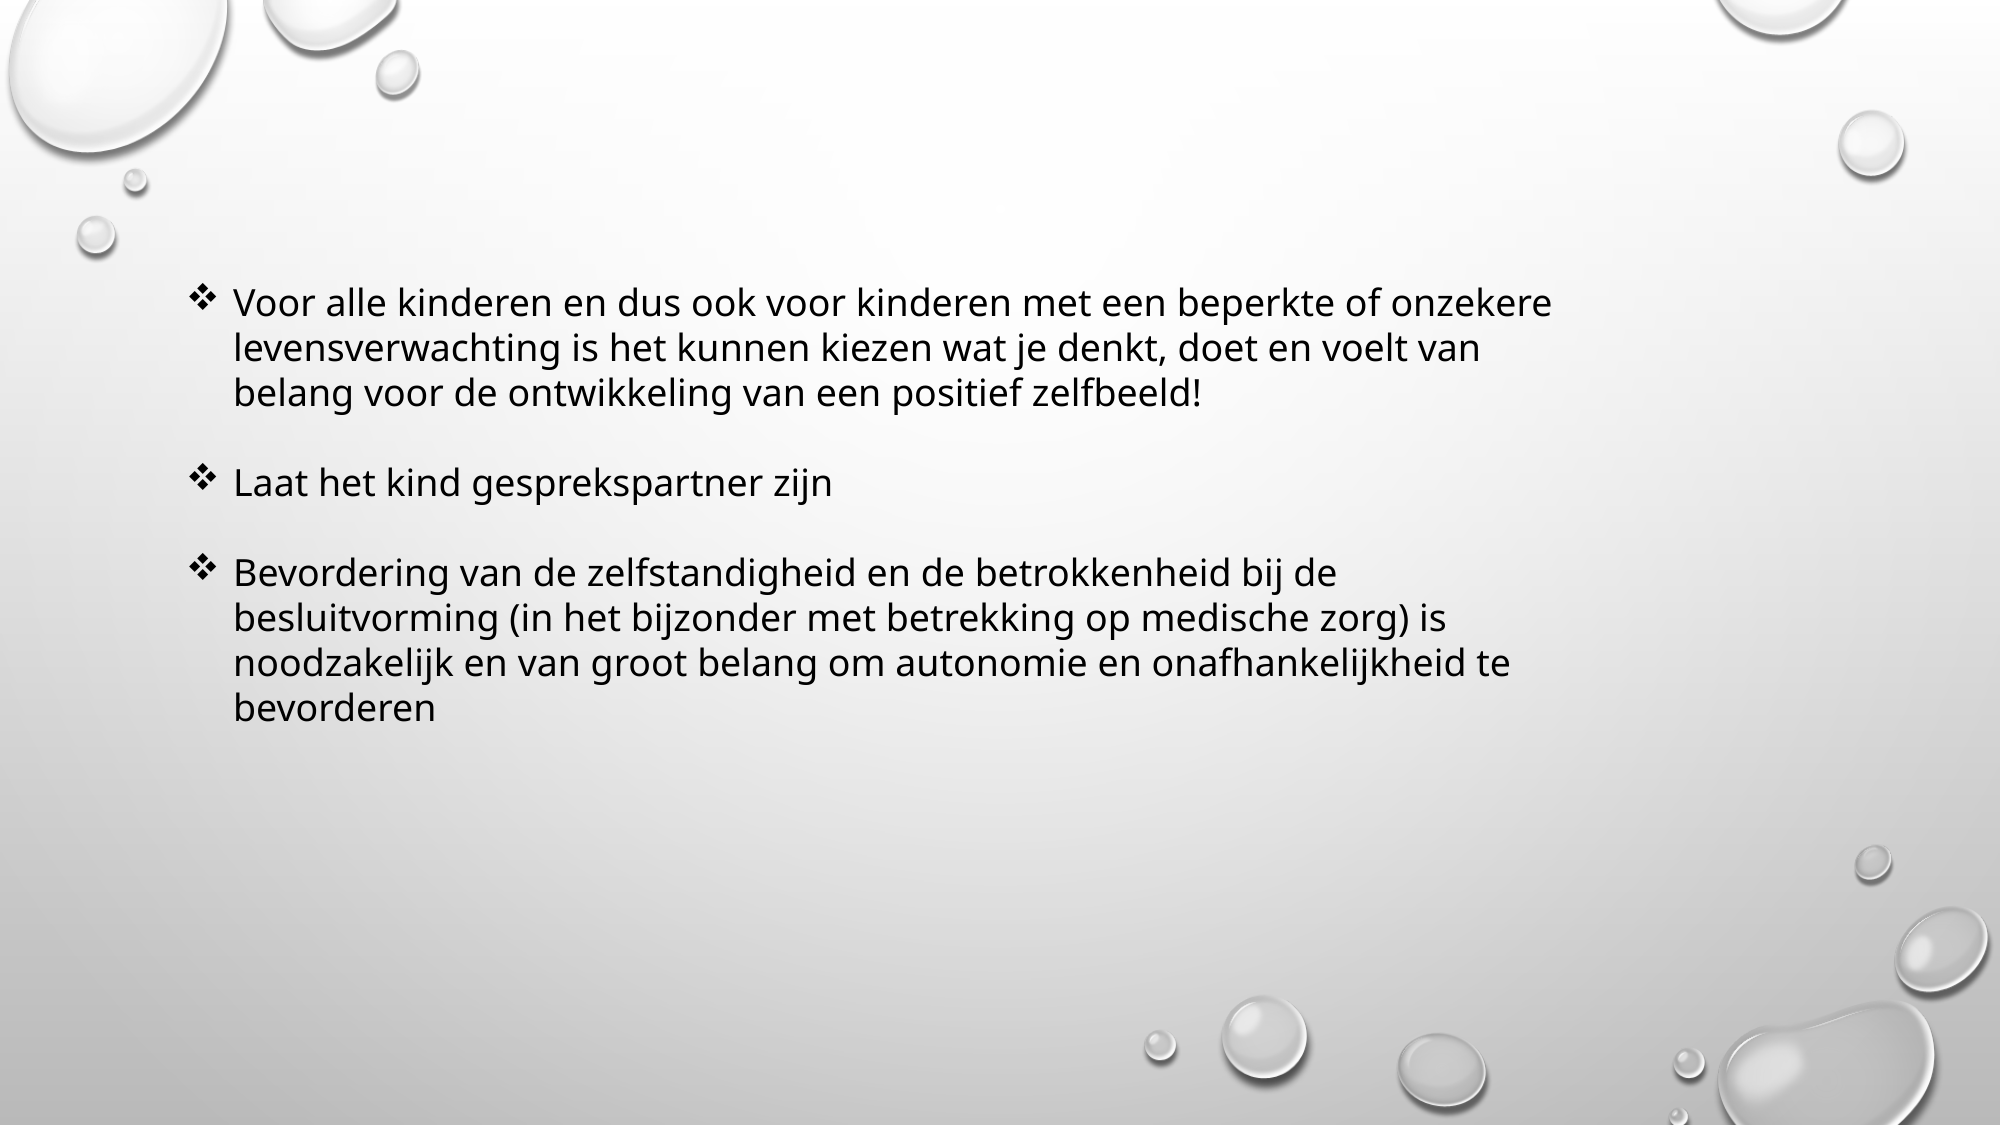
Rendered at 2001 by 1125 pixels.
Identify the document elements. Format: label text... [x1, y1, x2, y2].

picture [0, 0, 2000, 1125]
text_box Voor alle kinderen en dus ook voor kinderen met een beperkte of onzekere levensverwachting is het kunnen kiezen wat je denkt, doet en voelt van belang voor de ontwikkeling van een positief zelfbeeld! Laat het kind gesprekspartner zijn Bevordering van de zelfstandigheid en de betrokkenheid bij de besluitvorming (in het bijzonder met betrekking op medische zorg) is noodzakelijk en van groot belang om autonomie en onafhankelijkheid te bevorderen [171, 272, 1612, 917]
